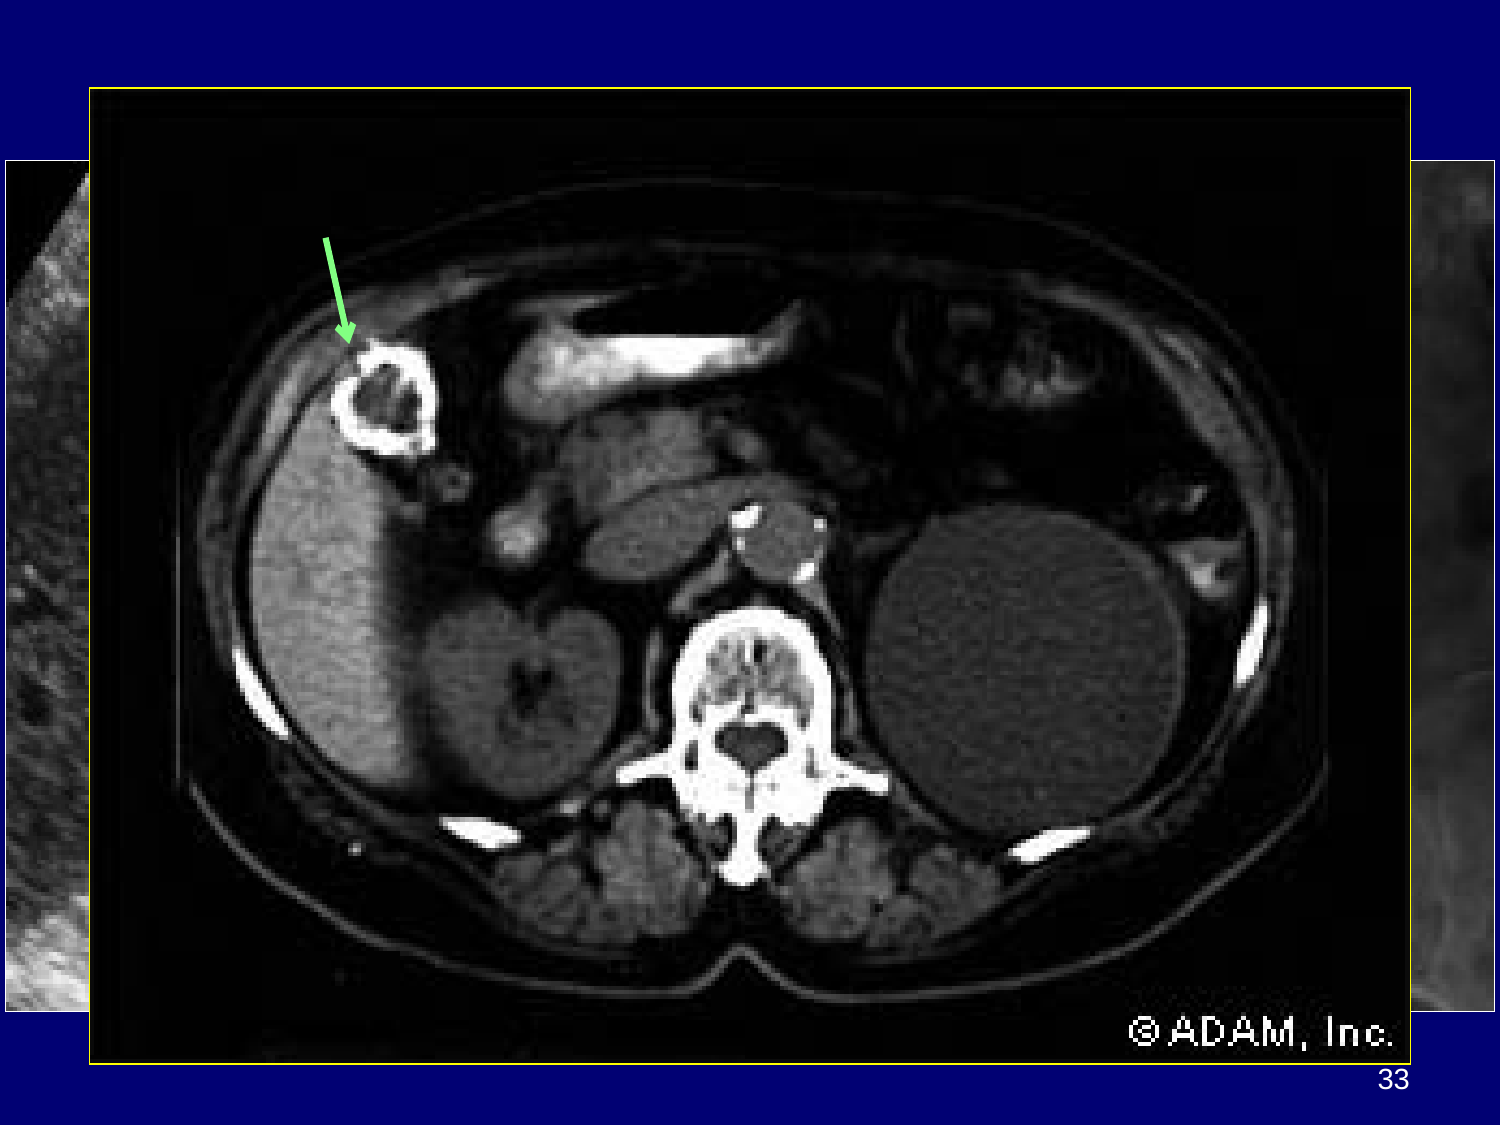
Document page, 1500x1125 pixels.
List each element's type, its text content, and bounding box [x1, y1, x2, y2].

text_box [5, 160, 83, 1012]
slide_number 33 [1074, 1024, 1426, 1103]
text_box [1415, 160, 1495, 1012]
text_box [89, 88, 1410, 1064]
